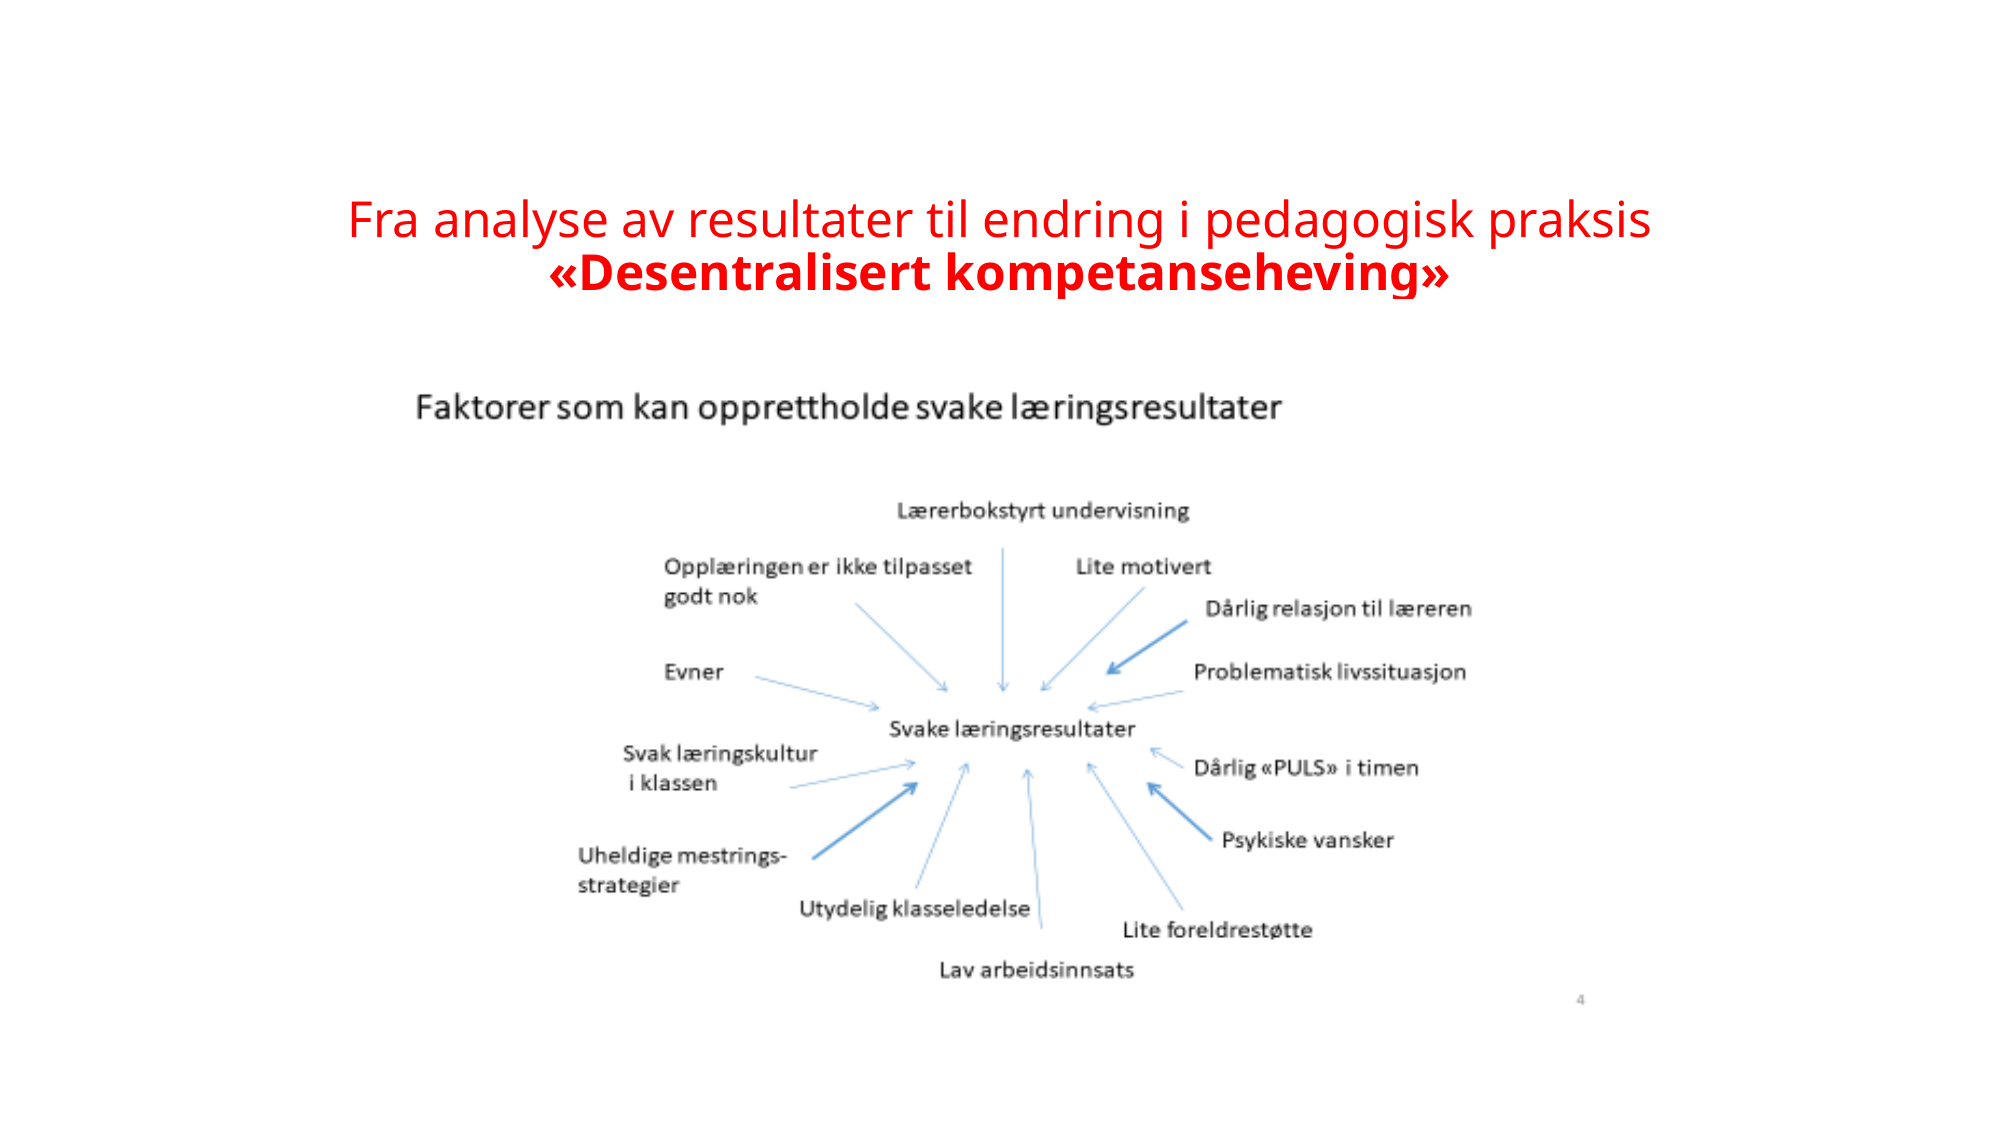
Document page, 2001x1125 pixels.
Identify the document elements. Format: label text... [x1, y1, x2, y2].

picture [310, 299, 1690, 1034]
title Fra analyse av resultater til endring i pedagogisk praksis «Desentralisert kompetanseheving» [249, 184, 1750, 368]
